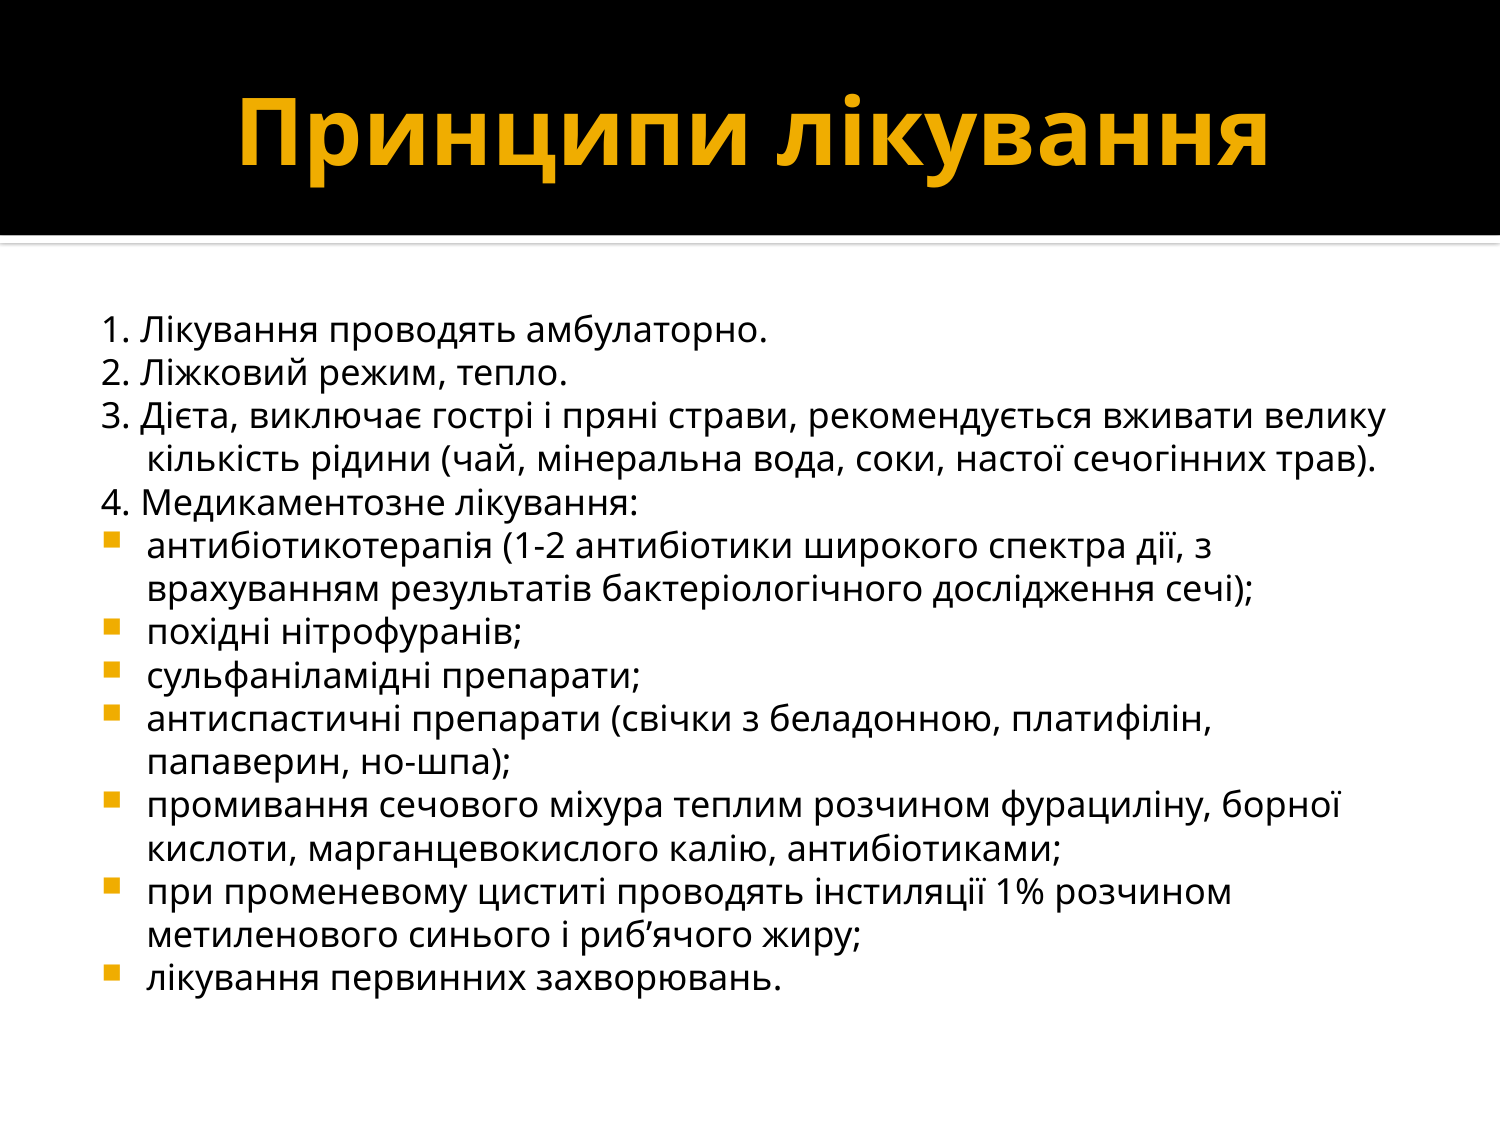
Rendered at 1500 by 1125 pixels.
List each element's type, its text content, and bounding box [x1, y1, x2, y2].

title Принципи лікування [75, 25, 1425, 231]
list 1. Лікування проводять амбулаторно. 2. Ліжковий режим, тепло. 3. Дієта, виключає гострі і пряні страви, рекомендується вживати велику кількість рідини (чай, мінеральна вода, соки, настої сечогінних трав). 4. Медикаментозне лікування: антибіотикотерапія (1-2 антибіотики широкого спектра дії, з врахуванням результатів бактеріологічного дослідження сечі); похідні нітрофуранів; сульфаніламідні препарати; антиспастичні препарати (свічки з беладонною, платифілін, папаверин, но-шпа); промивання сечового міхура теплим розчином фурациліну, борної кислоти, марганцевокислого калію, антибіотиками; при променевому циститі проводять інстиляції 1% розчином метиленового синього і риб’ячого жиру; лікування первинних захворювань. [75, 291, 1425, 1050]
